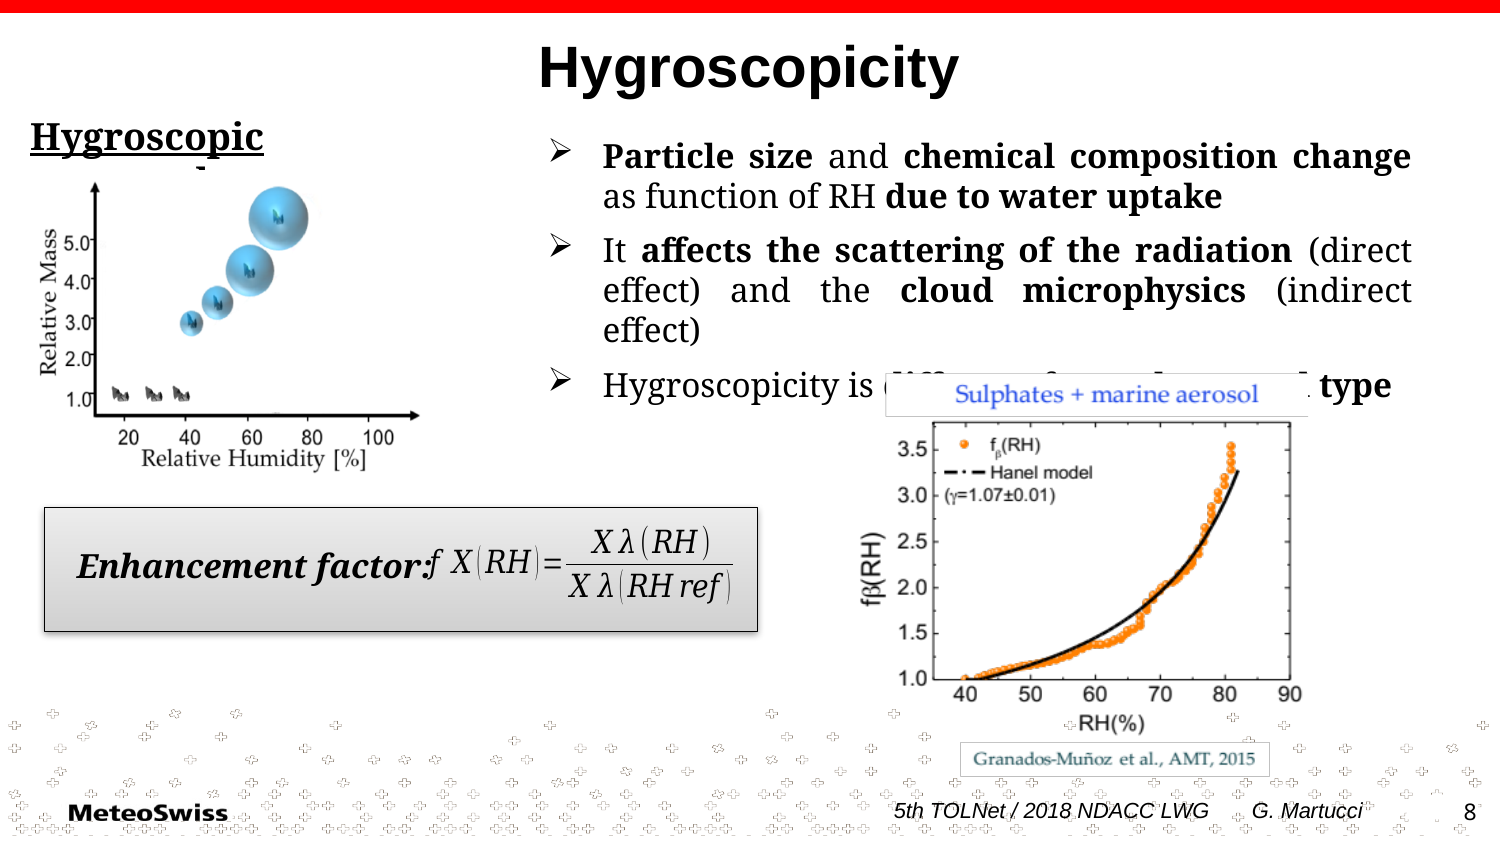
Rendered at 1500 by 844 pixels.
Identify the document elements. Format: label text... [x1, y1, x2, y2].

text_box [44, 507, 758, 632]
title Hygroscopicity [524, 22, 979, 140]
text_box Hygroscopic growth: [12, 104, 412, 212]
text_box Particle size and chemical composition change as function of RH due to water uptake It affects the scattering of the radiation (direct effect) and the cloud microphysics (indirect effect) Hygroscopicity is different for each aerosol type [530, 126, 1431, 413]
picture [31, 170, 427, 478]
picture [8, 371, 1489, 836]
text_box Enhancement factor: [62, 537, 449, 593]
